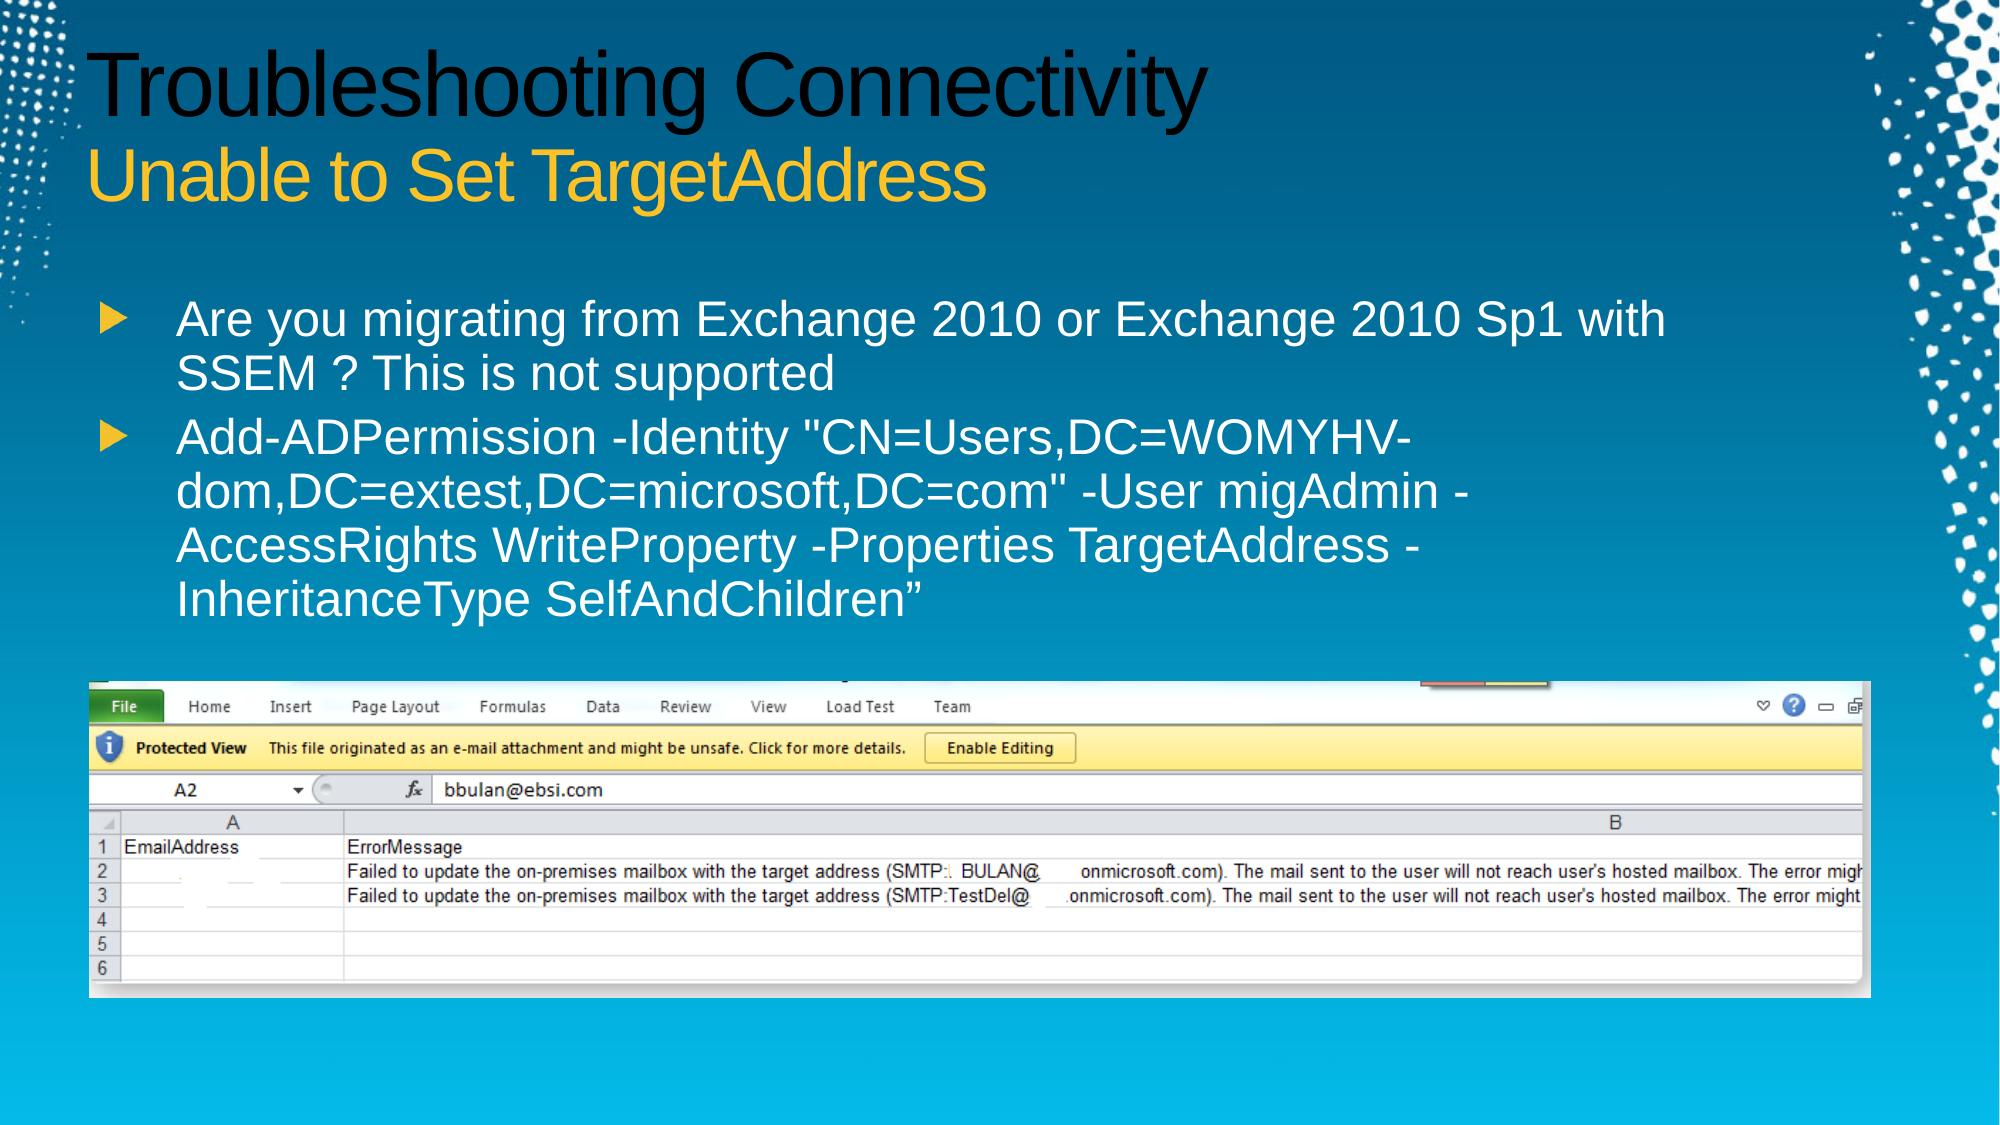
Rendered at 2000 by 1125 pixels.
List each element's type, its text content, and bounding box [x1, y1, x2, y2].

picture [1957, 187, 1971, 200]
picture [1995, 582, 2000, 595]
picture [1972, 570, 1986, 583]
picture [1978, 517, 1987, 527]
picture [10, 69, 17, 78]
picture [1973, 368, 1982, 380]
picture [1982, 714, 1993, 729]
picture [28, 42, 36, 53]
picture [1914, 164, 1923, 177]
picture [24, 72, 32, 79]
picture [1993, 321, 2000, 339]
picture [42, 31, 53, 39]
picture [47, 0, 57, 10]
picture [43, 42, 49, 53]
picture [1972, 312, 1985, 322]
picture [1920, 257, 1932, 264]
picture [1960, 392, 1970, 403]
picture [33, 116, 40, 124]
picture [1914, 308, 1929, 326]
picture [1922, 200, 1934, 207]
picture [1980, 460, 1987, 469]
picture [9, 84, 15, 91]
picture [1935, 379, 1948, 391]
picture [1994, 382, 2000, 391]
picture [6, 97, 12, 105]
title Troubleshooting Connectivity Unable to Set TargetAddress [85, 37, 1914, 220]
picture [11, 55, 21, 64]
picture [1946, 525, 1956, 533]
picture [1909, 274, 1920, 291]
picture [1990, 492, 2000, 505]
picture [1963, 278, 1976, 291]
picture [13, 41, 25, 49]
picture [1911, 223, 1918, 230]
picture [1915, 109, 1924, 119]
picture [1963, 589, 1976, 607]
picture [1946, 155, 1961, 167]
picture [1926, 344, 1939, 358]
picture [0, 40, 9, 45]
picture [41, 59, 48, 67]
picture [1988, 691, 2000, 709]
picture [1955, 557, 1965, 573]
picture [33, 0, 42, 10]
picture [1955, 246, 1965, 256]
picture [1979, 657, 1995, 676]
picture [38, 74, 47, 80]
picture [55, 62, 62, 69]
picture [33, 88, 42, 97]
picture [1992, 438, 2000, 448]
picture [3, 10, 11, 18]
picture [1974, 683, 1985, 694]
picture [1991, 747, 2000, 765]
picture [16, 143, 21, 151]
picture [1958, 445, 1968, 460]
picture [1945, 213, 1955, 220]
picture [0, 24, 9, 33]
picture [1919, 367, 1930, 378]
picture [1925, 87, 1941, 99]
picture [58, 32, 66, 41]
picture [1930, 291, 1941, 297]
picture [31, 131, 37, 138]
picture [1969, 625, 1985, 642]
picture [101, 303, 126, 332]
picture [1935, 0, 2000, 306]
picture [34, 101, 43, 111]
picture [1983, 404, 1992, 414]
picture [54, 76, 60, 83]
picture [1935, 177, 1945, 189]
picture [1929, 27, 1945, 45]
picture [1942, 269, 1953, 276]
picture [1984, 349, 1992, 357]
picture [56, 47, 64, 55]
picture [1921, 0, 1934, 8]
picture [1948, 413, 1958, 424]
picture [1925, 141, 1935, 155]
picture [0, 155, 5, 163]
picture [1938, 122, 1950, 133]
picture [45, 16, 55, 24]
picture [16, 22, 23, 34]
picture [1928, 399, 1939, 415]
picture [101, 421, 126, 450]
picture [1981, 604, 2000, 620]
picture [30, 14, 40, 23]
picture [26, 57, 34, 68]
picture [1932, 235, 1943, 241]
picture [18, 13, 26, 19]
picture [90, 682, 1870, 997]
picture [1968, 481, 1978, 492]
picture [1942, 465, 1958, 483]
picture [1935, 431, 1946, 449]
picture [1970, 426, 1980, 436]
picture [17, 129, 23, 136]
picture [1941, 324, 1952, 332]
picture [1952, 502, 1967, 516]
picture [1953, 301, 1962, 312]
picture [1963, 335, 1972, 344]
picture [1963, 535, 1977, 550]
picture [29, 27, 38, 38]
picture [1991, 637, 2000, 652]
picture [1988, 547, 2000, 561]
picture [18, 0, 29, 6]
picture [1900, 240, 1912, 254]
picture [1950, 359, 1960, 366]
text_box Are you migrating from Exchange 2010 or Exchange 2010 Sp1 with SSEM ? This is not supported Add-ADPermission -Identity "CN=Users,DC=WOMYHV-dom,DC=extest,DC=microsoft,DC=com" -User migAdmin -AccessRights WriteProperty -Properties TargetAddress -InheritanceType SelfAndChildren” [85, 286, 1757, 644]
